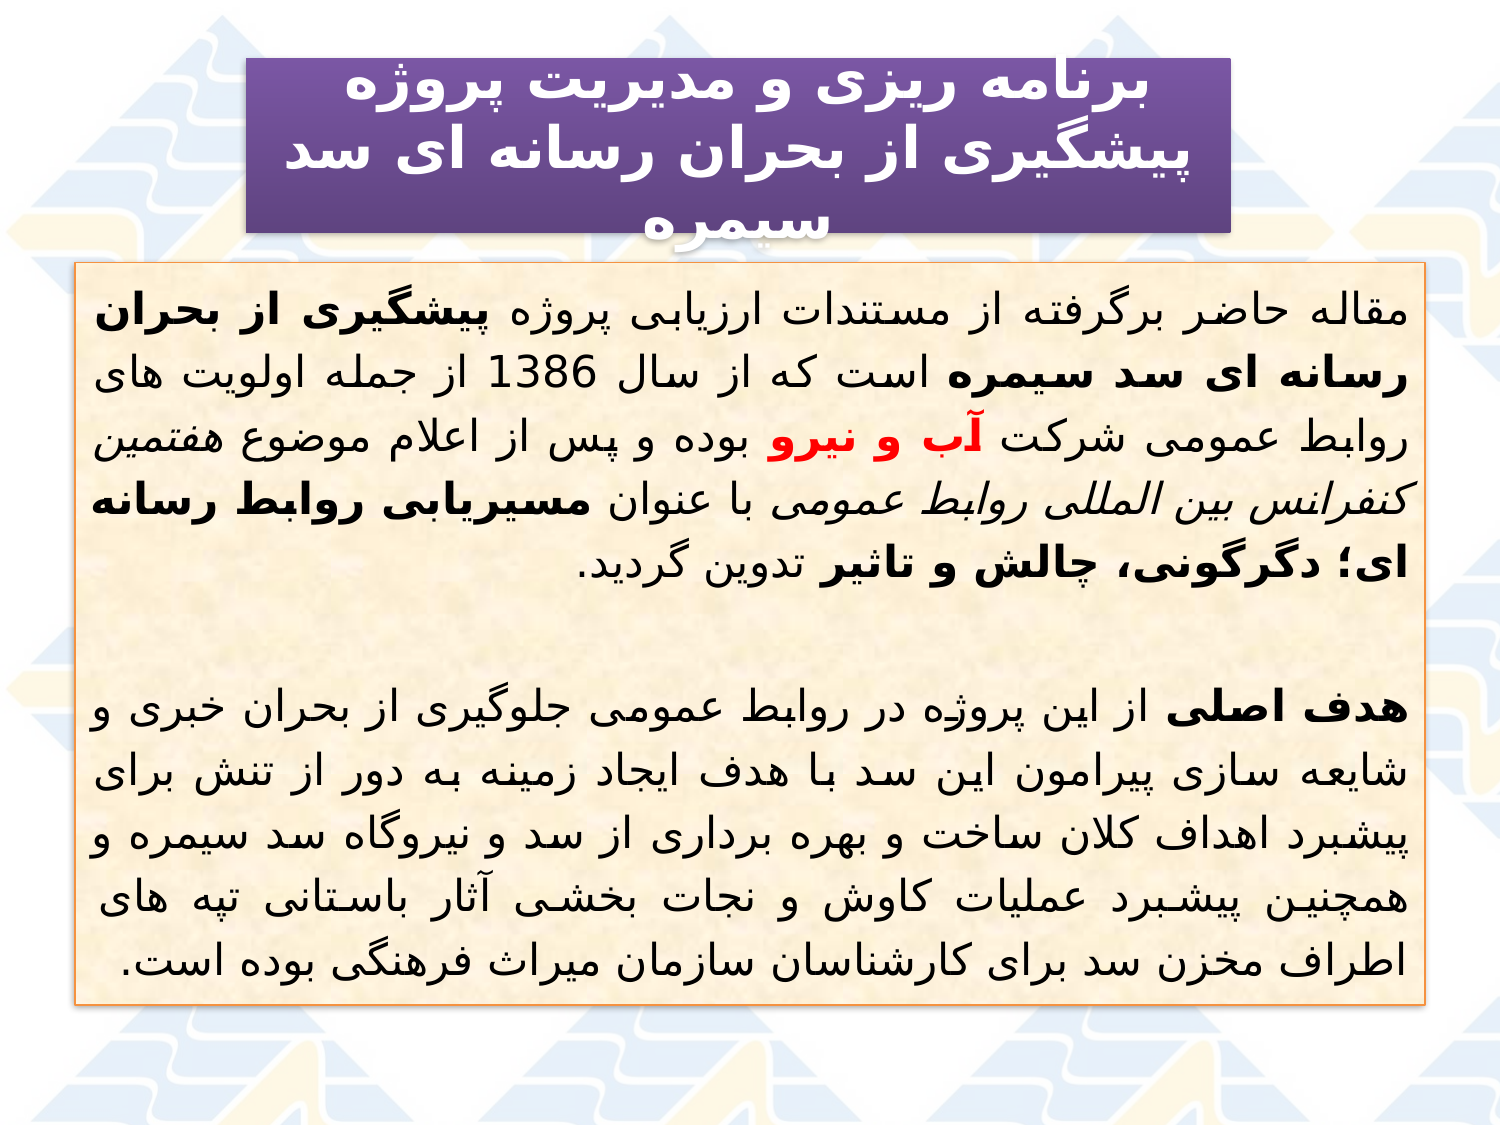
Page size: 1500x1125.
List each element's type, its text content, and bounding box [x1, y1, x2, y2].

title برنامه ریزی و مدیریت پروژه پیشگیری از بحران رسانه ای سد سیمره [246, 58, 1231, 233]
list مقاله حاضر برگرفته از مستندات ارزیابی پروژه پیشگیری از بحران رسانه ای سد سیمره است که از سال 1386 از جمله اولویت های روابط عمومی شرکت آب و نیرو بوده و پس از اعلام موضوع هفتمین کنفرانس بین المللی روابط عمومی با عنوان مسیریابی روابط رسانه ای؛ دگرگونی، چالش و تاثیر تدوین گردید. هدف اصلی از این پروژه در روابط عمومی جلوگیری از بحران خبری و شایعه سازی پیرامون این سد با هدف ایجاد زمینه به دور از تنش برای پیشبرد اهداف کلان ساخت و بهره برداری از سد و نیروگاه سد سیمره و همچنین پیشبرد عملیات کاوش و نجات بخشی آثار باستانی تپه های اطراف مخزن سد برای کارشناسان سازمان میراث فرهنگی بوده است. [74, 262, 1426, 1006]
